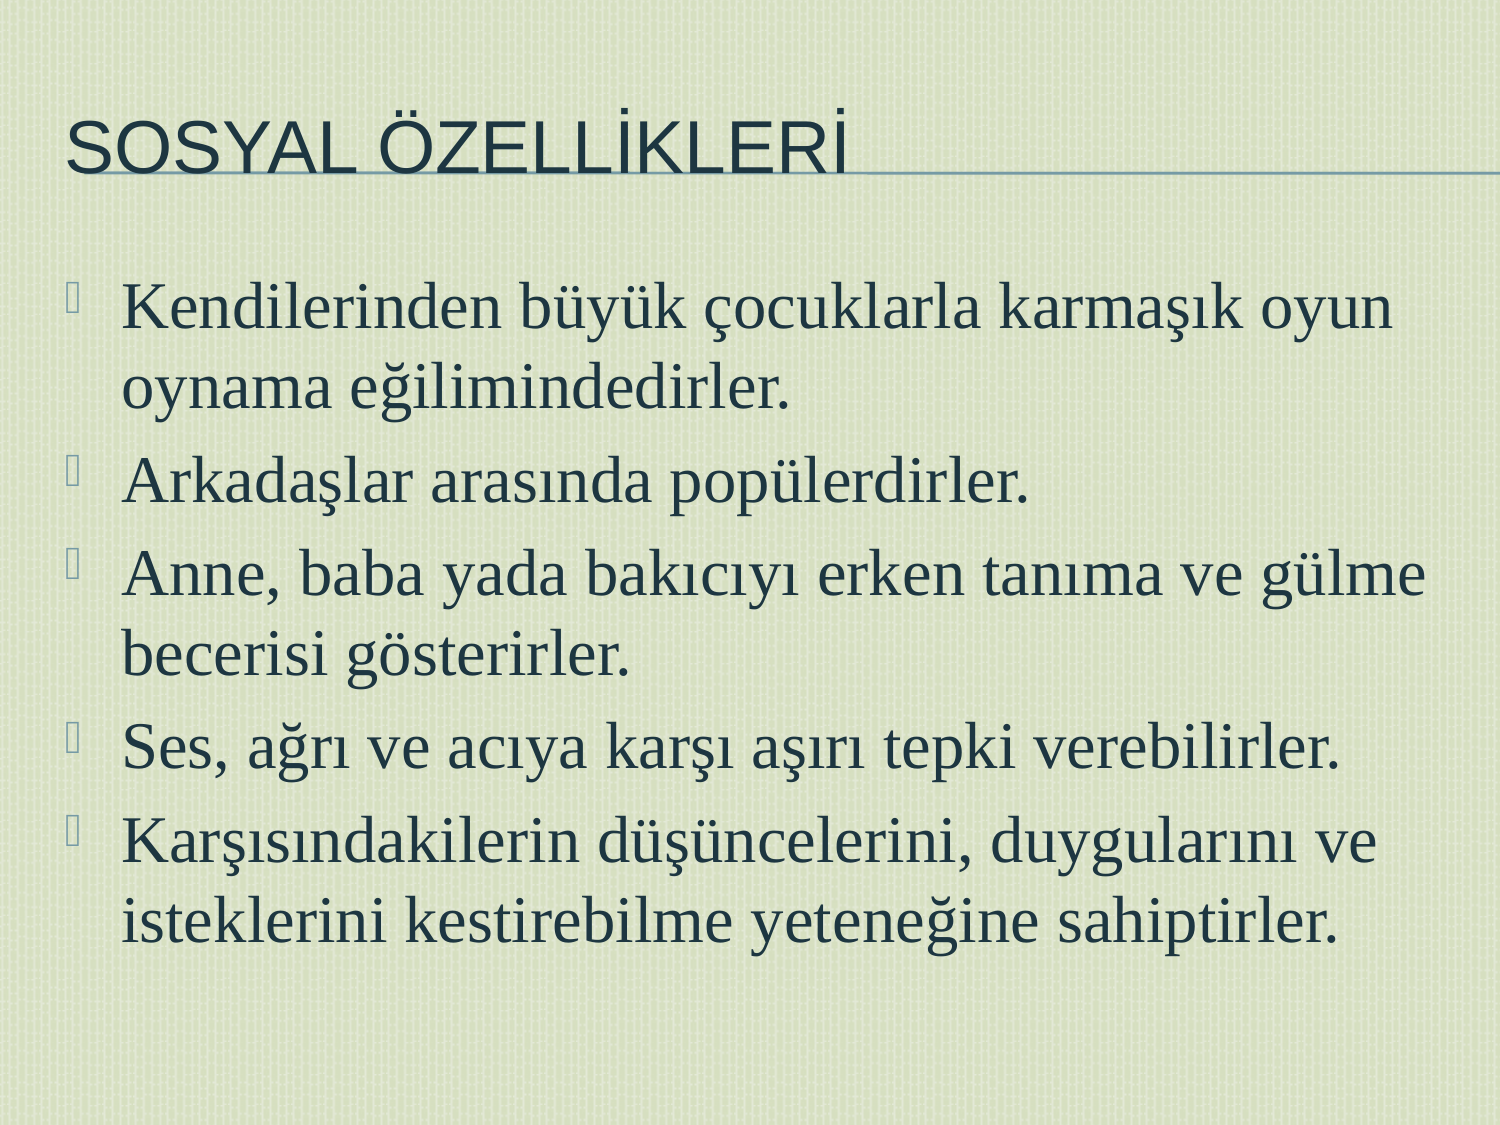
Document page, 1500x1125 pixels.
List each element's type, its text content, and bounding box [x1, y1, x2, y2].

list Kendilerinden büyük çocuklarla karmaşık oyun oynama eğilimindedirler. Arkadaşlar arasında popülerdirler. Anne, baba yada bakıcıyı erken tanıma ve gülme becerisi gösterirler. Ses, ağrı ve acıya karşı aşırı tepki verebilirler. Karşısındakilerin düşüncelerini, duygularını ve isteklerini kestirebilme yeteneğine sahiptirler. [50, 254, 1475, 998]
title SOSYAL ÖZELLİKLERİ [50, 75, 1475, 213]
